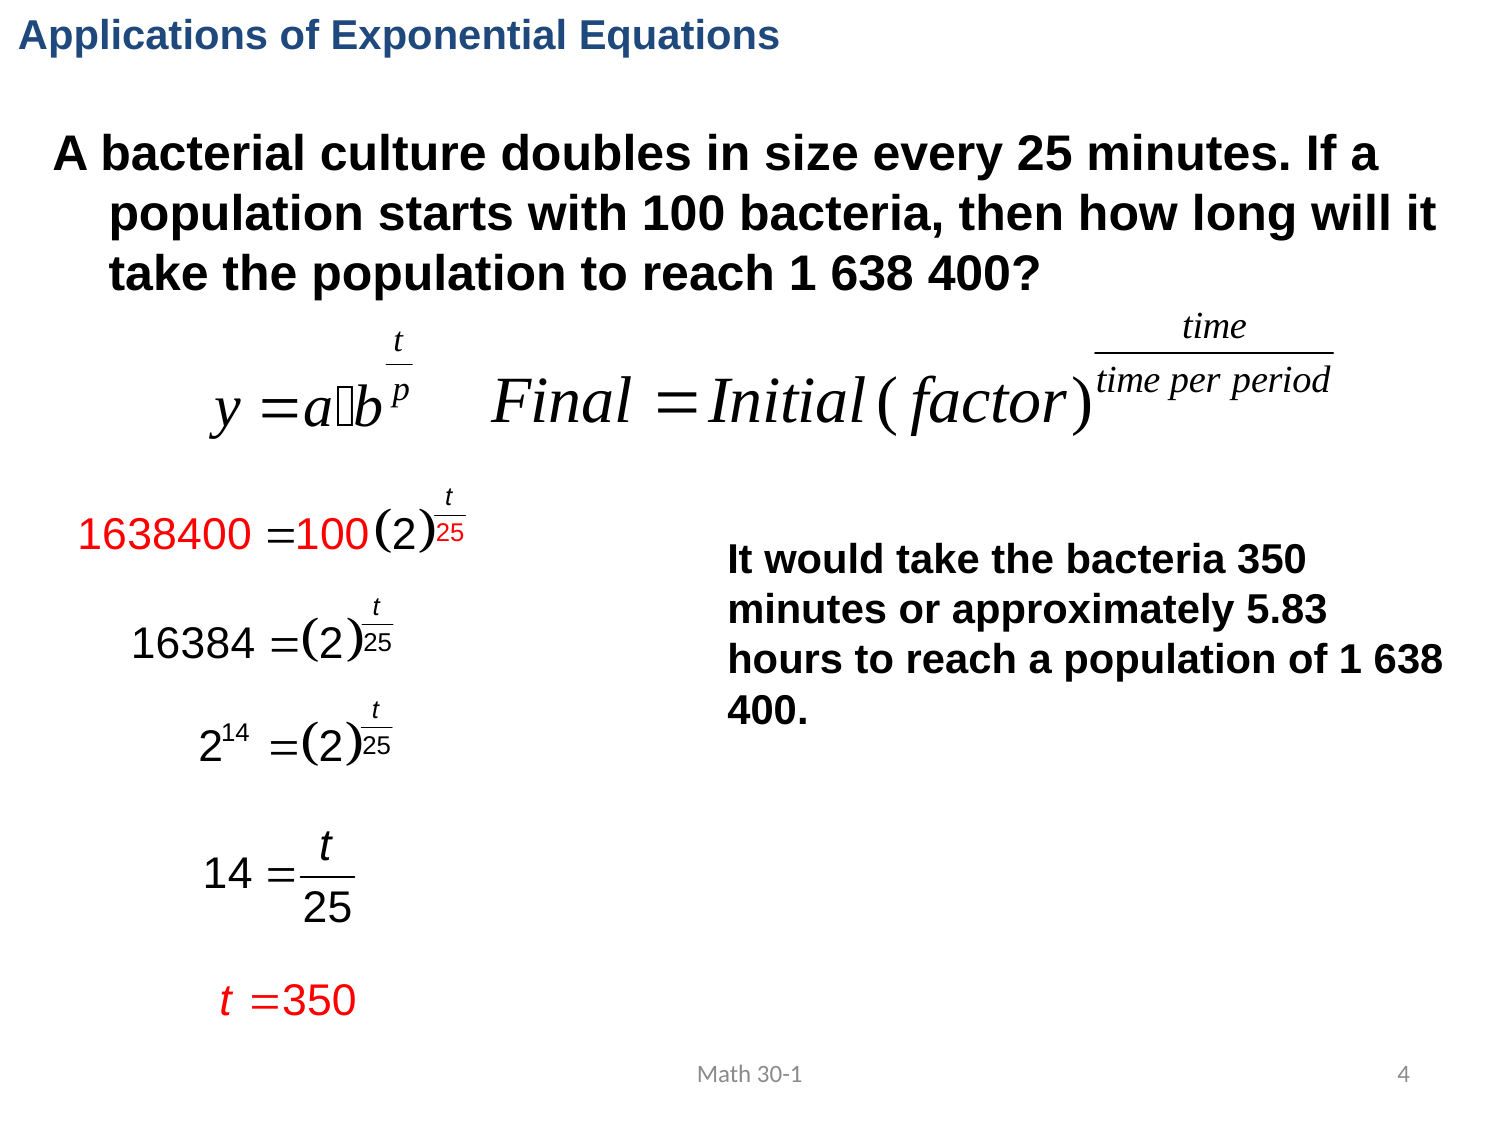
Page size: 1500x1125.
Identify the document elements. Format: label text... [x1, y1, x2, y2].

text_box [199, 310, 426, 452]
text_box Applications of Exponential Equations [3, 0, 796, 65]
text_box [199, 817, 364, 933]
picture [479, 295, 1351, 451]
text_box A bacterial culture doubles in size every 25 minutes. If a population starts with 100 bacteria, then how long will it take the population to reach 1 638 400? [37, 112, 1475, 363]
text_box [213, 974, 363, 1027]
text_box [74, 474, 475, 576]
footer Math 30-1 [512, 1042, 988, 1103]
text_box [128, 584, 403, 685]
slide_number 4 [1074, 1042, 1425, 1103]
text_box It would take the bacteria 350 minutes or approximately 5.83 hours to reach a population of 1 638 400. [712, 524, 1463, 740]
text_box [191, 687, 401, 788]
